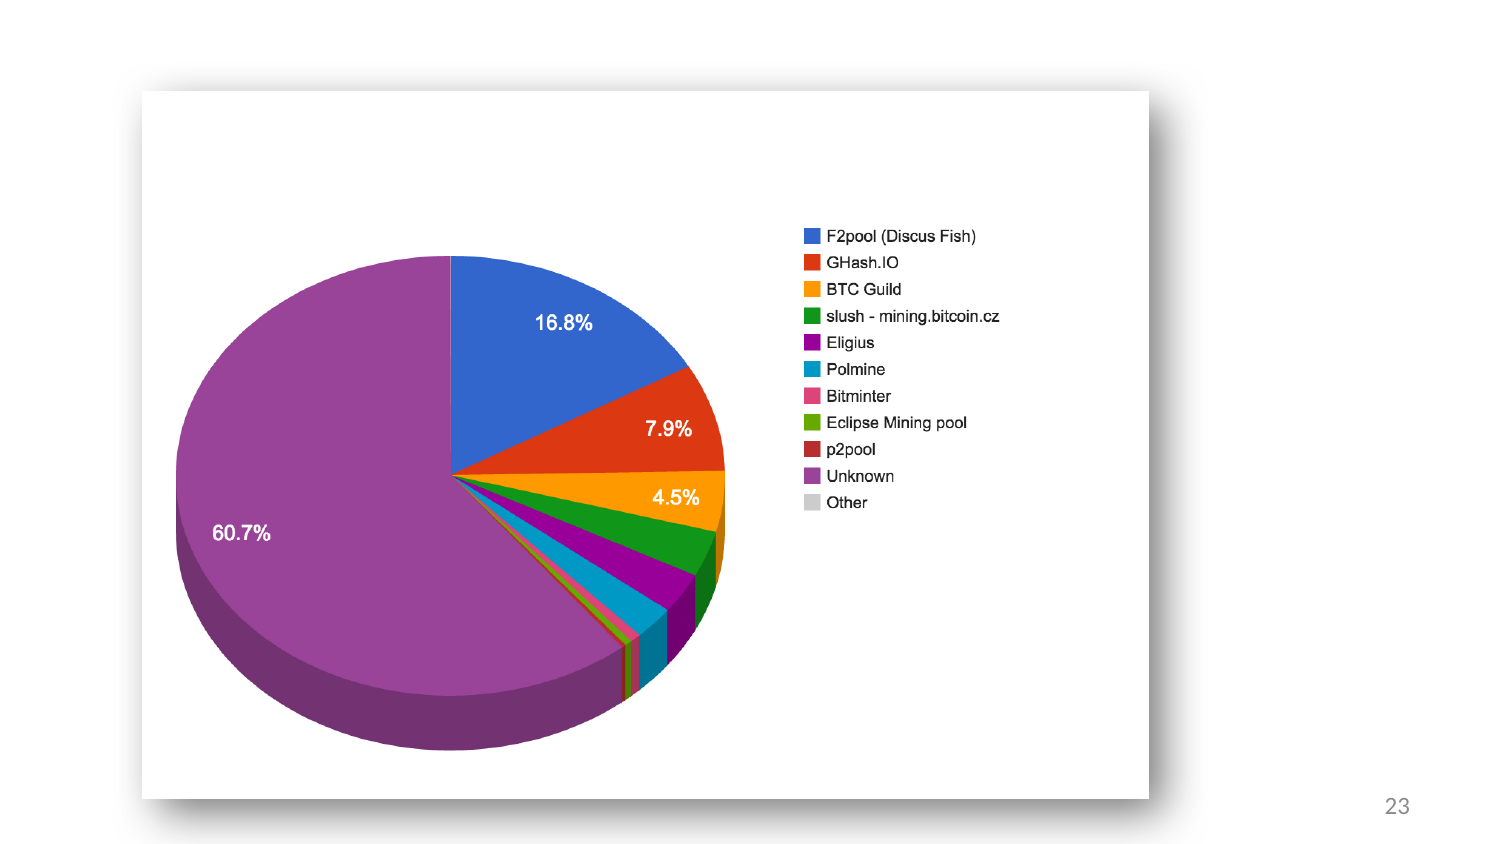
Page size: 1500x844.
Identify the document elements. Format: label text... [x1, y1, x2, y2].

slide_number 22 [1182, 782, 1425, 827]
picture [142, 91, 1149, 799]
